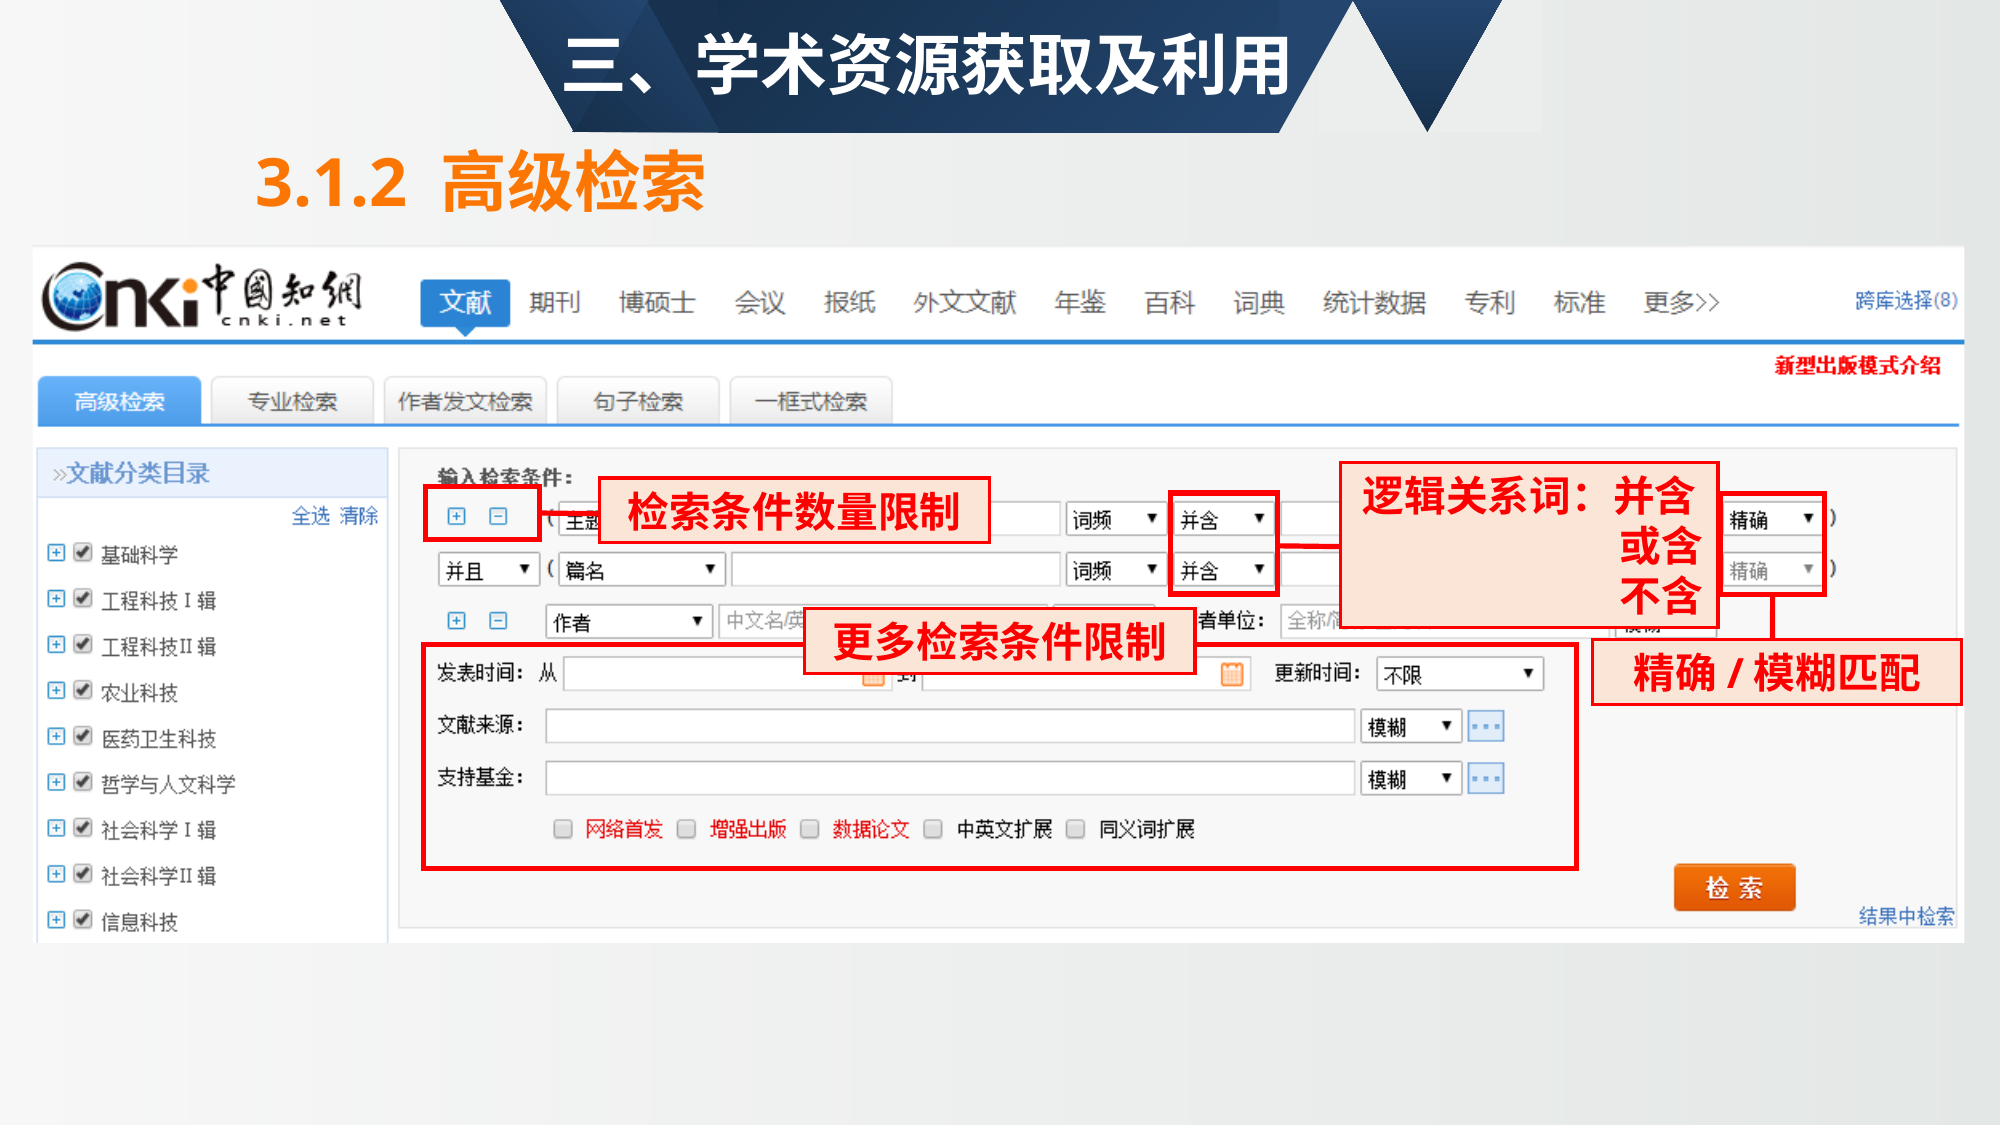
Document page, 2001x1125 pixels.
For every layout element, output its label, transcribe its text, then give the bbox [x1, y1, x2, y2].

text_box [500, 0, 1543, 133]
text_box 3.1.2 高级检索 [240, 132, 779, 227]
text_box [425, 477, 990, 544]
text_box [1592, 493, 1962, 706]
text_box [423, 608, 1577, 869]
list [32, 237, 1965, 944]
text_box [1170, 462, 1719, 630]
